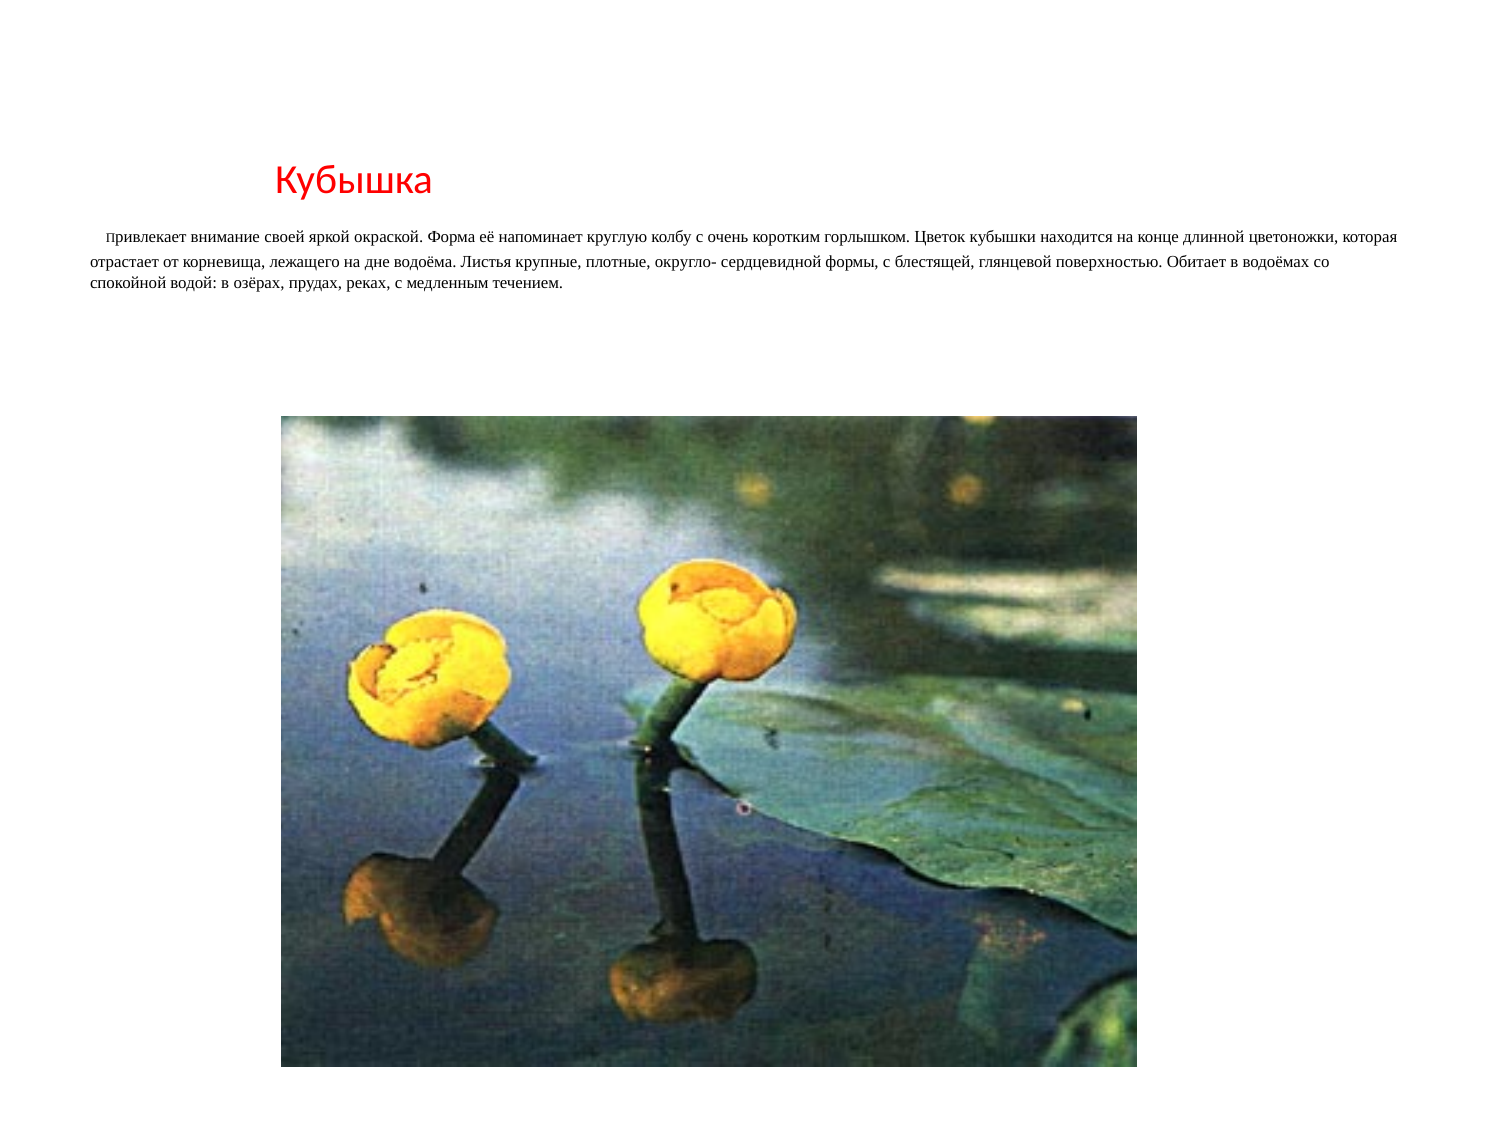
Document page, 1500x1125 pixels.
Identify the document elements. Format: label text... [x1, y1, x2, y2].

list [280, 416, 1137, 1067]
title Кубышка Привлекает внимание своей яркой окраской. Форма её напоминает круглую колбу с очень коротким горлышком. Цветок кубышки находится на конце длинной цветоножки, которая отрастает от корневища, лежащего на дне водоёма. Листья крупные, плотные, округло- сердцевидной формы, с блестящей, глянцевой поверхностью. Обитает в водоёмах со спокойной водой: в озёрах, прудах, реках, с медленным течением. [75, 45, 1425, 399]
